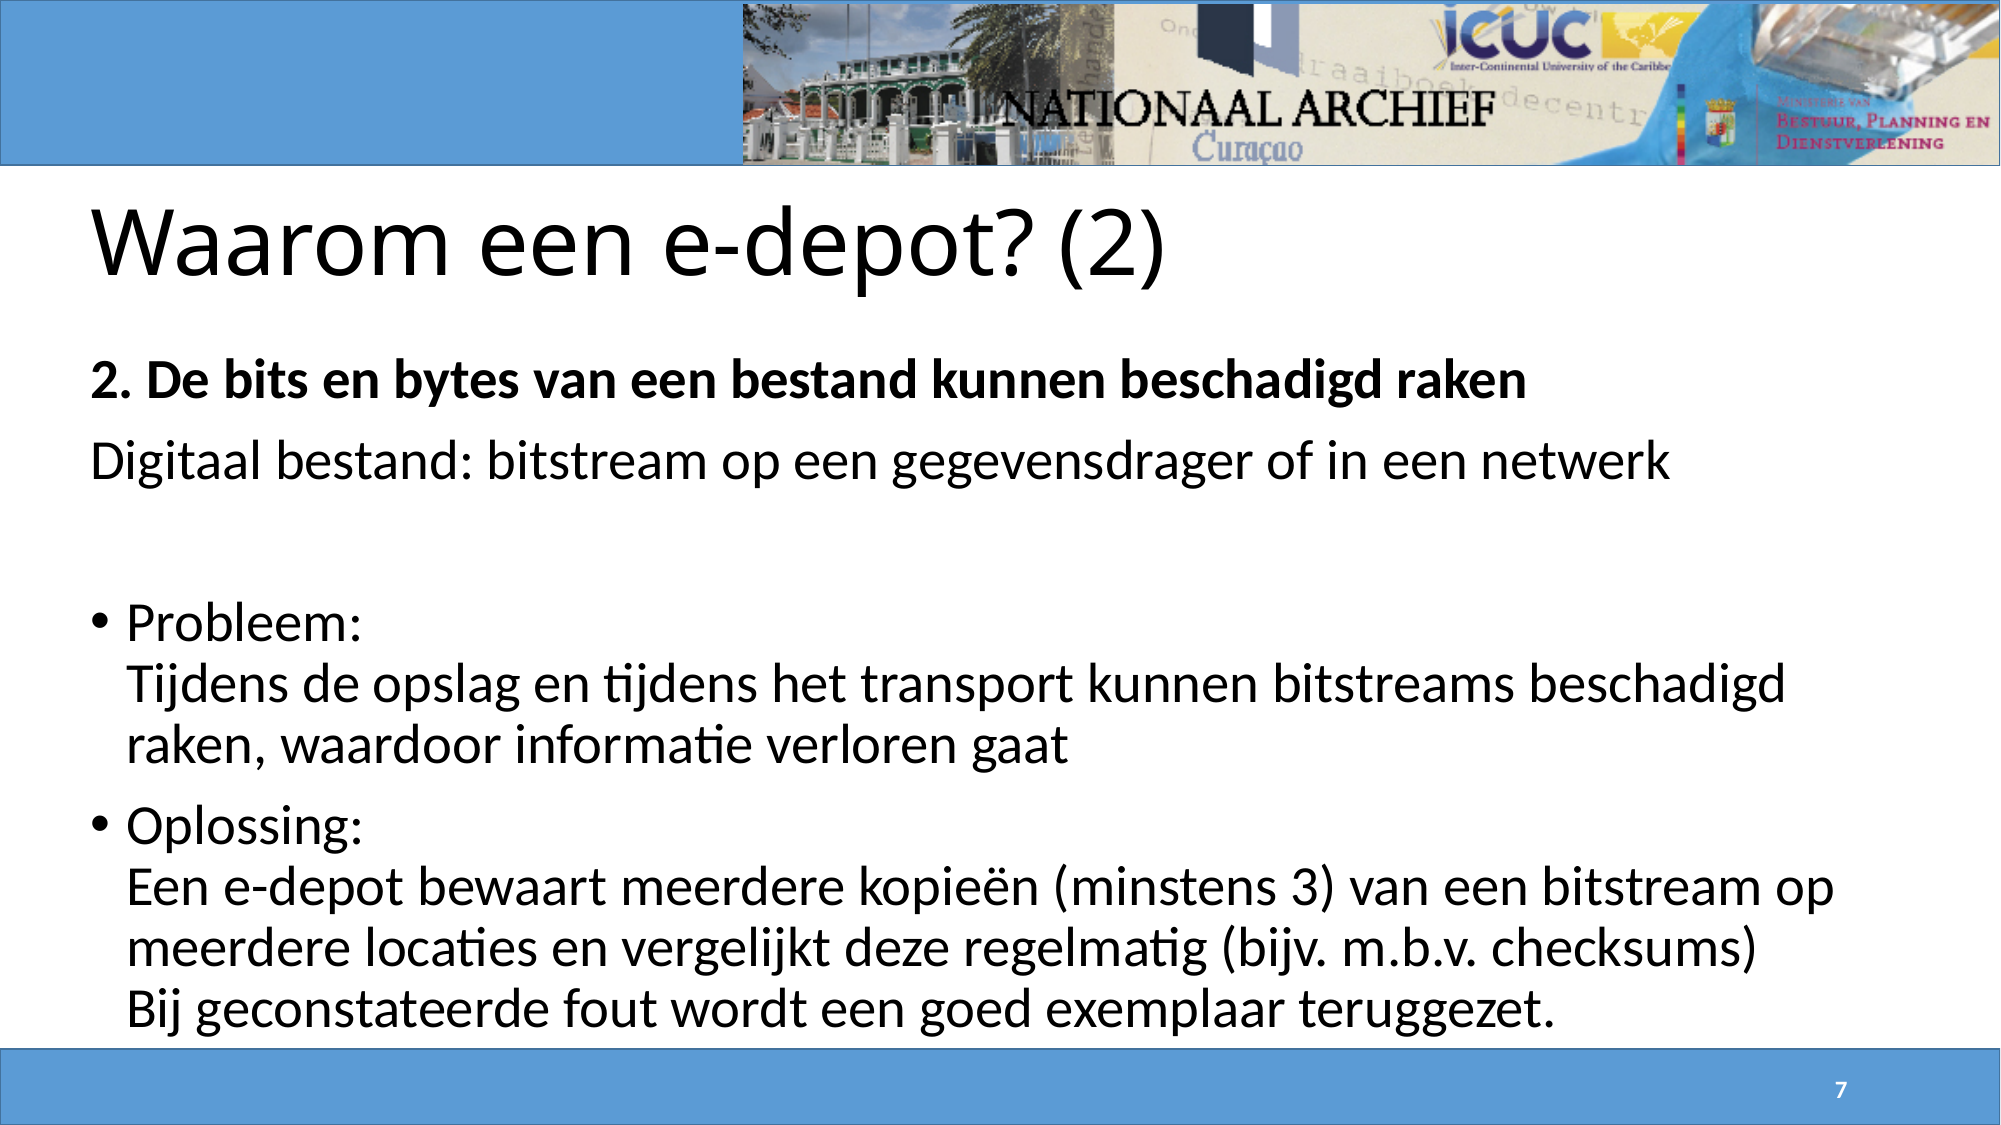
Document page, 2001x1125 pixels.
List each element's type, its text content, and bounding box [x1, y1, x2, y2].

title Waarom een e-depot? (2) [75, 174, 1924, 318]
slide_number 7 [1412, 1051, 1863, 1125]
list 2. De bits en bytes van een bestand kunnen beschadigd raken Digitaal bestand: bitstream op een gegevensdrager of in een netwerk Probleem: Tijdens de opslag en tijdens het transport kunnen bitstreams beschadigd raken, waardoor informatie verloren gaat Oplossing: Een e-depot bewaart meerdere kopieën (minstens 3) van een bitstream op meerdere locaties en vergelijkt deze regelmatig (bijv. m.b.v. checksums) Bij geconstateerde fout wordt een goed exemplaar teruggezet. [75, 341, 1926, 1050]
picture [743, 4, 1999, 165]
